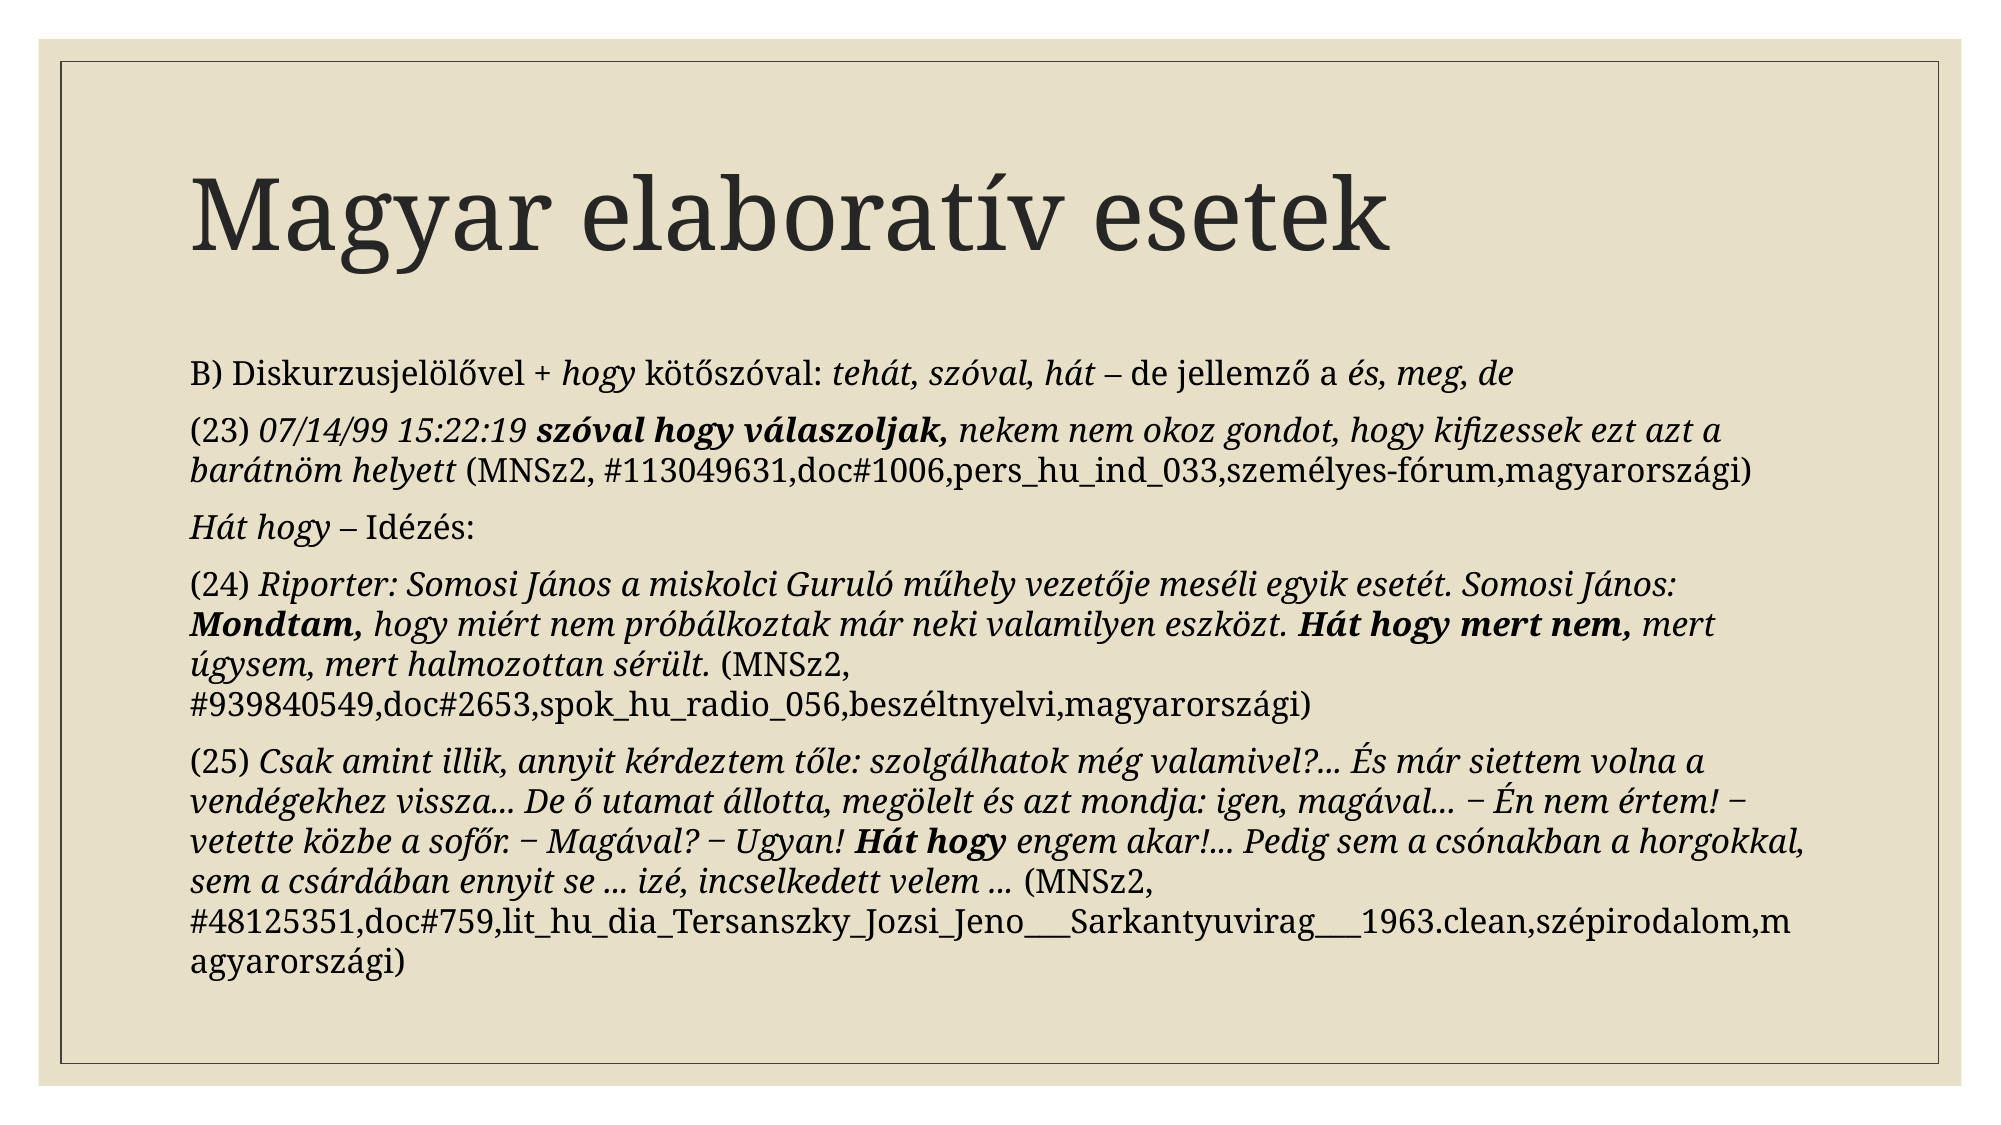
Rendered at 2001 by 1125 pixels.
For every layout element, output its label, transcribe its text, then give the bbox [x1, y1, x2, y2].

list B) Diskurzusjelölővel + hogy kötőszóval: tehát, szóval, hát – de jellemző a és, meg, de (23) 07/14/99 15:22:19 szóval hogy válaszoljak, nekem nem okoz gondot, hogy kifizessek ezt azt a barátnöm helyett (MNSz2, #113049631,doc#1006,pers_hu_ind_033,személyes-fórum,magyarországi) Hát hogy – Idézés: (24) Riporter: Somosi János a miskolci Guruló műhely vezetője meséli egyik esetét. Somosi János: Mondtam, hogy miért nem próbálkoztak már neki valamilyen eszközt. Hát hogy mert nem, mert úgysem, mert halmozottan sérült. (MNSz2, #939840549,doc#2653,spok_hu_radio_056,beszéltnyelvi,magyarországi) (25) Csak amint illik, annyit kérdeztem tőle: szolgálhatok még valamivel?... És már siettem volna a vendégekhez vissza... De ő utamat állotta, megölelt és azt mondja: igen, magával... ‒ Én nem értem! ‒ vetette közbe a sofőr. ‒ Magával? ‒ Ugyan! Hát hogy engem akar!... Pedig sem a csónakban a horgokkal, sem a csárdában ennyit se ... izé, incselkedett velem ... (MNSz2, #48125351,doc#759,lit_hu_dia_Tersanszky_Jozsi_Jeno___Sarkantyuvirag___1963.clean,szépirodalom,magyarországi) [174, 345, 1825, 990]
title Magyar elaboratív esetek [174, 105, 1825, 331]
